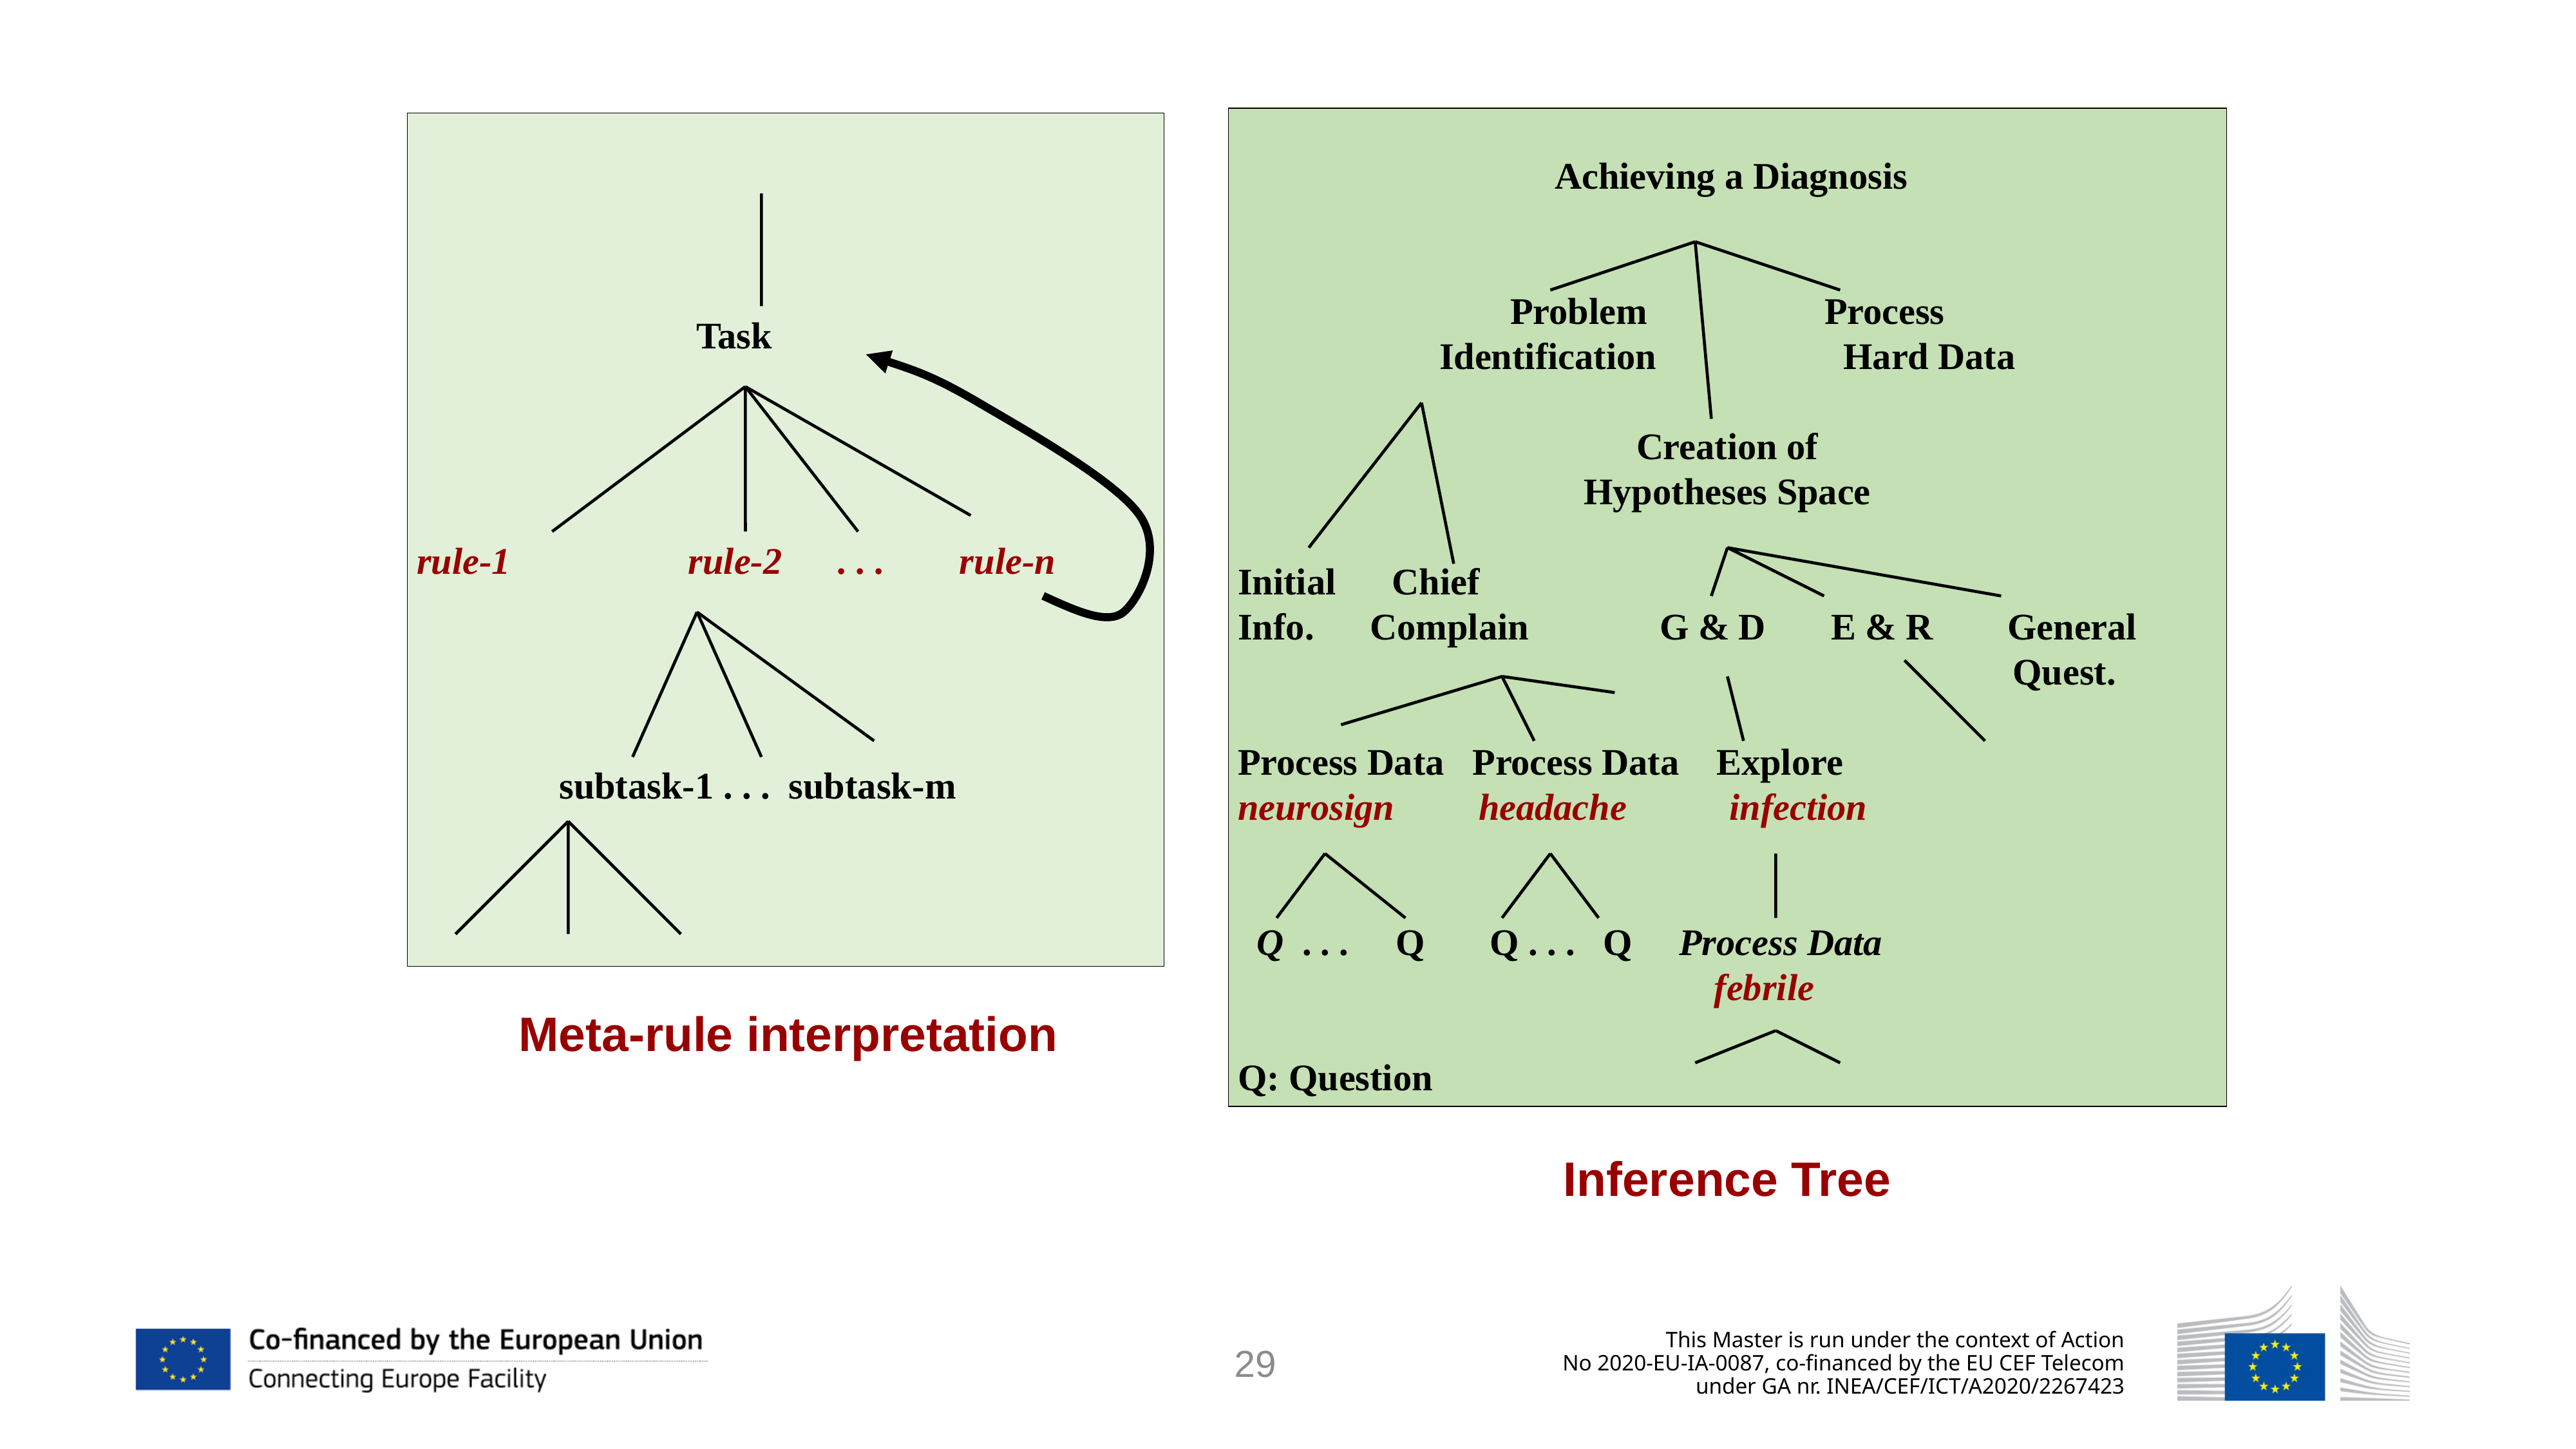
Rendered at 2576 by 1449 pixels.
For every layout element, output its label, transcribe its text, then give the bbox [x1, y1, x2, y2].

picture [2177, 1285, 2410, 1401]
text_box Inference Tree [1341, 1143, 2114, 1211]
text_box [866, 353, 1150, 618]
picture [124, 1319, 713, 1399]
text_box Meta-rule interpretation [407, 998, 1180, 1066]
text_box Task rule-1 rule-2 . . . rule-n subtask-1 . . . subtask-m [407, 113, 1164, 967]
slide_number 29 [1202, 1323, 1309, 1401]
text_box Achieving a Diagnosis Problem Process Identification Hard Data Creation of Hypotheses Space Initial Chief Info. Complain G & D E & R General Quest. Process Data Process Data Explore neurosign headache infection Q . . . Q Q . . . Q Process Data febrile Q: Question [1228, 108, 2227, 1106]
